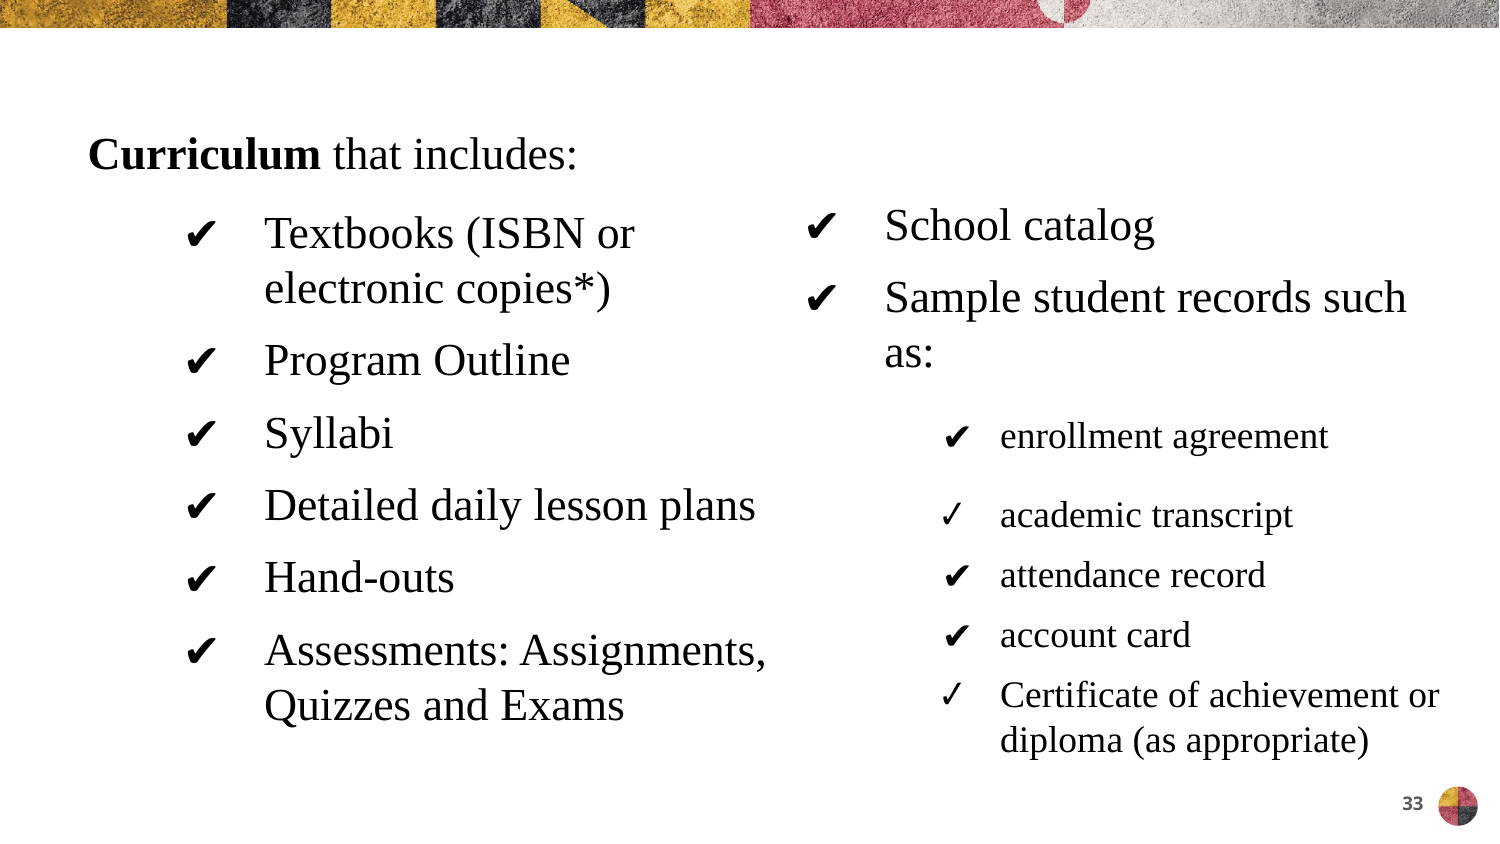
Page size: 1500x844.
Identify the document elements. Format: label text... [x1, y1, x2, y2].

picture [0, 0, 1499, 28]
text_box School catalog Sample student records such as: enrollment agreement academic transcript attendance record account card Certificate of achievement or diploma (as appropriate) [794, 102, 1450, 731]
text_box Curriculum that includes: Textbooks (ISBN or electronic copies*) Program Outline Syllabi Detailed daily lesson plans Hand-outs Assessments: Assignments, Quizzes and Exams [12, 97, 813, 777]
picture [1437, 785, 1479, 827]
slide_number 33 [1097, 782, 1436, 827]
